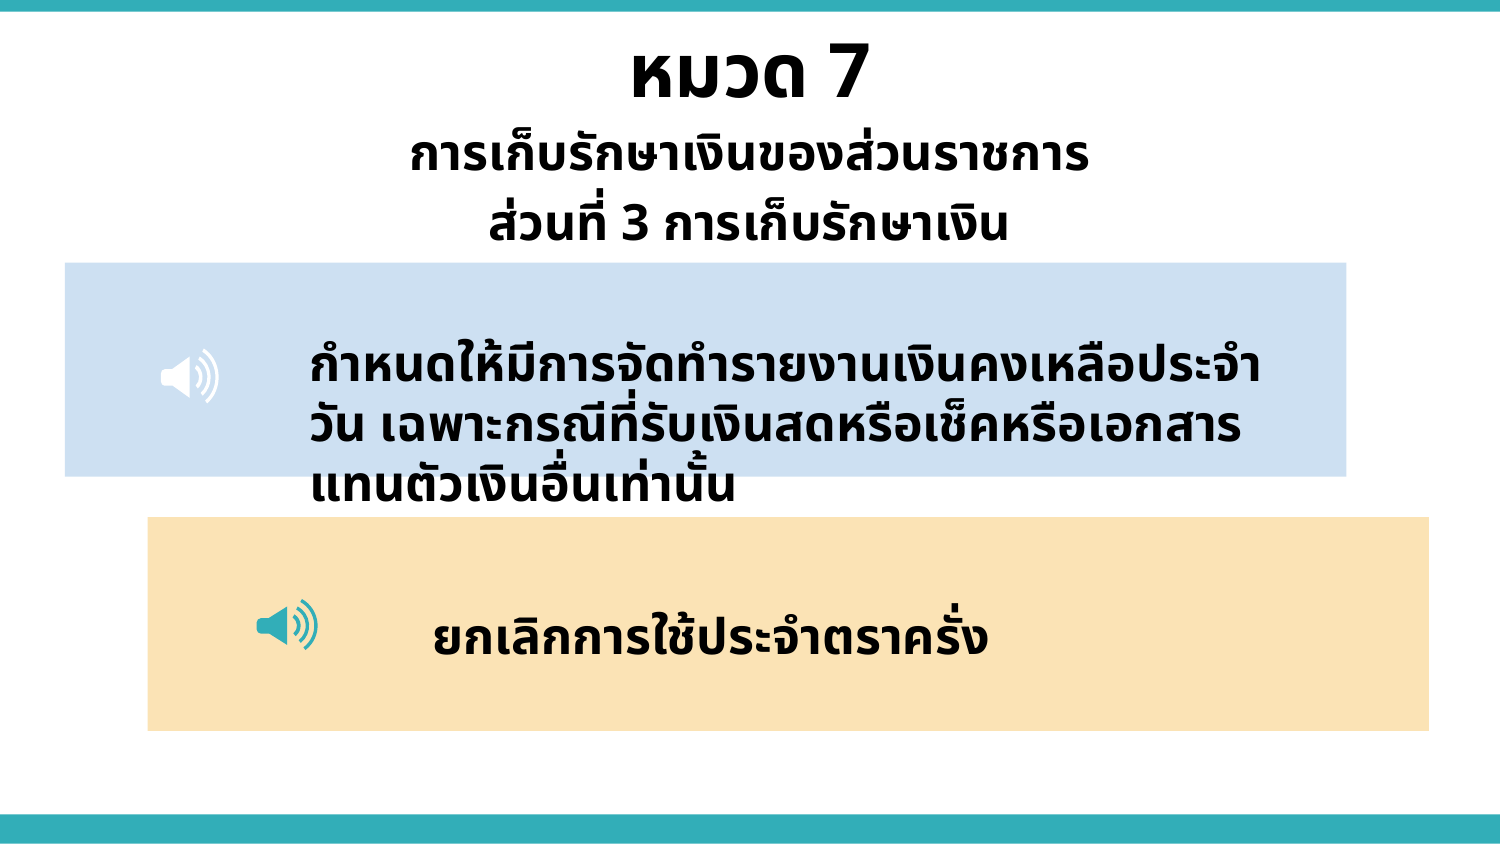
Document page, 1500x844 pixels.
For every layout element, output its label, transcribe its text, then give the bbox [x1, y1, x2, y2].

text_box การเก็บรักษาเงินของส่วนราชการ ส่วนที่ 3 การเก็บรักษาเงิน [0, 138, 1500, 233]
text_box [160, 356, 190, 398]
text_box [147, 517, 1429, 731]
text_box [292, 614, 301, 637]
text_box [64, 262, 1347, 477]
text_box [202, 348, 219, 404]
text_box [194, 365, 203, 389]
text_box [256, 606, 288, 645]
text_box [198, 356, 211, 396]
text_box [291, 288, 1330, 459]
text_box [296, 606, 310, 643]
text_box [420, 561, 1418, 671]
text_box หมวด 7 [0, 20, 1500, 115]
text_box [300, 598, 318, 651]
